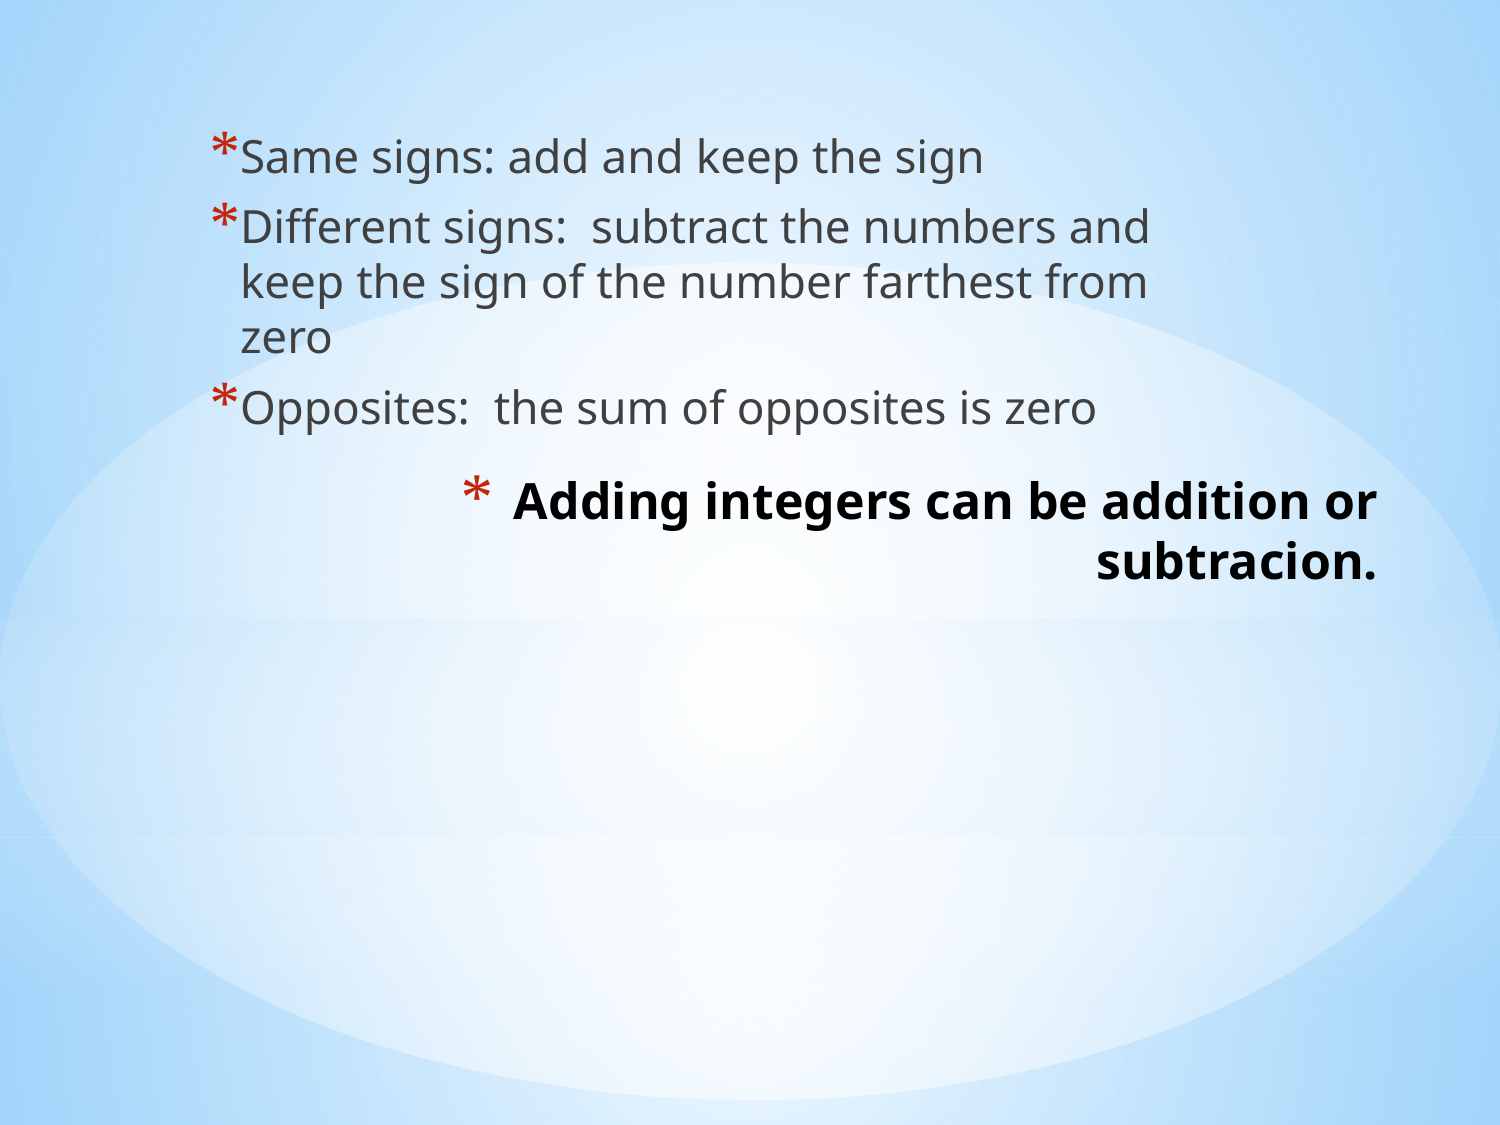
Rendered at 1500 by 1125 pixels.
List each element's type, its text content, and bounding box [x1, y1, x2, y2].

list Same signs: add and keep the sign Different signs: subtract the numbers and keep the sign of the number farthest from zero Opposites: the sum of opposites is zero [187, 120, 1238, 690]
title Adding integers can be addition or subtracion. [1238, 462, 1394, 650]
